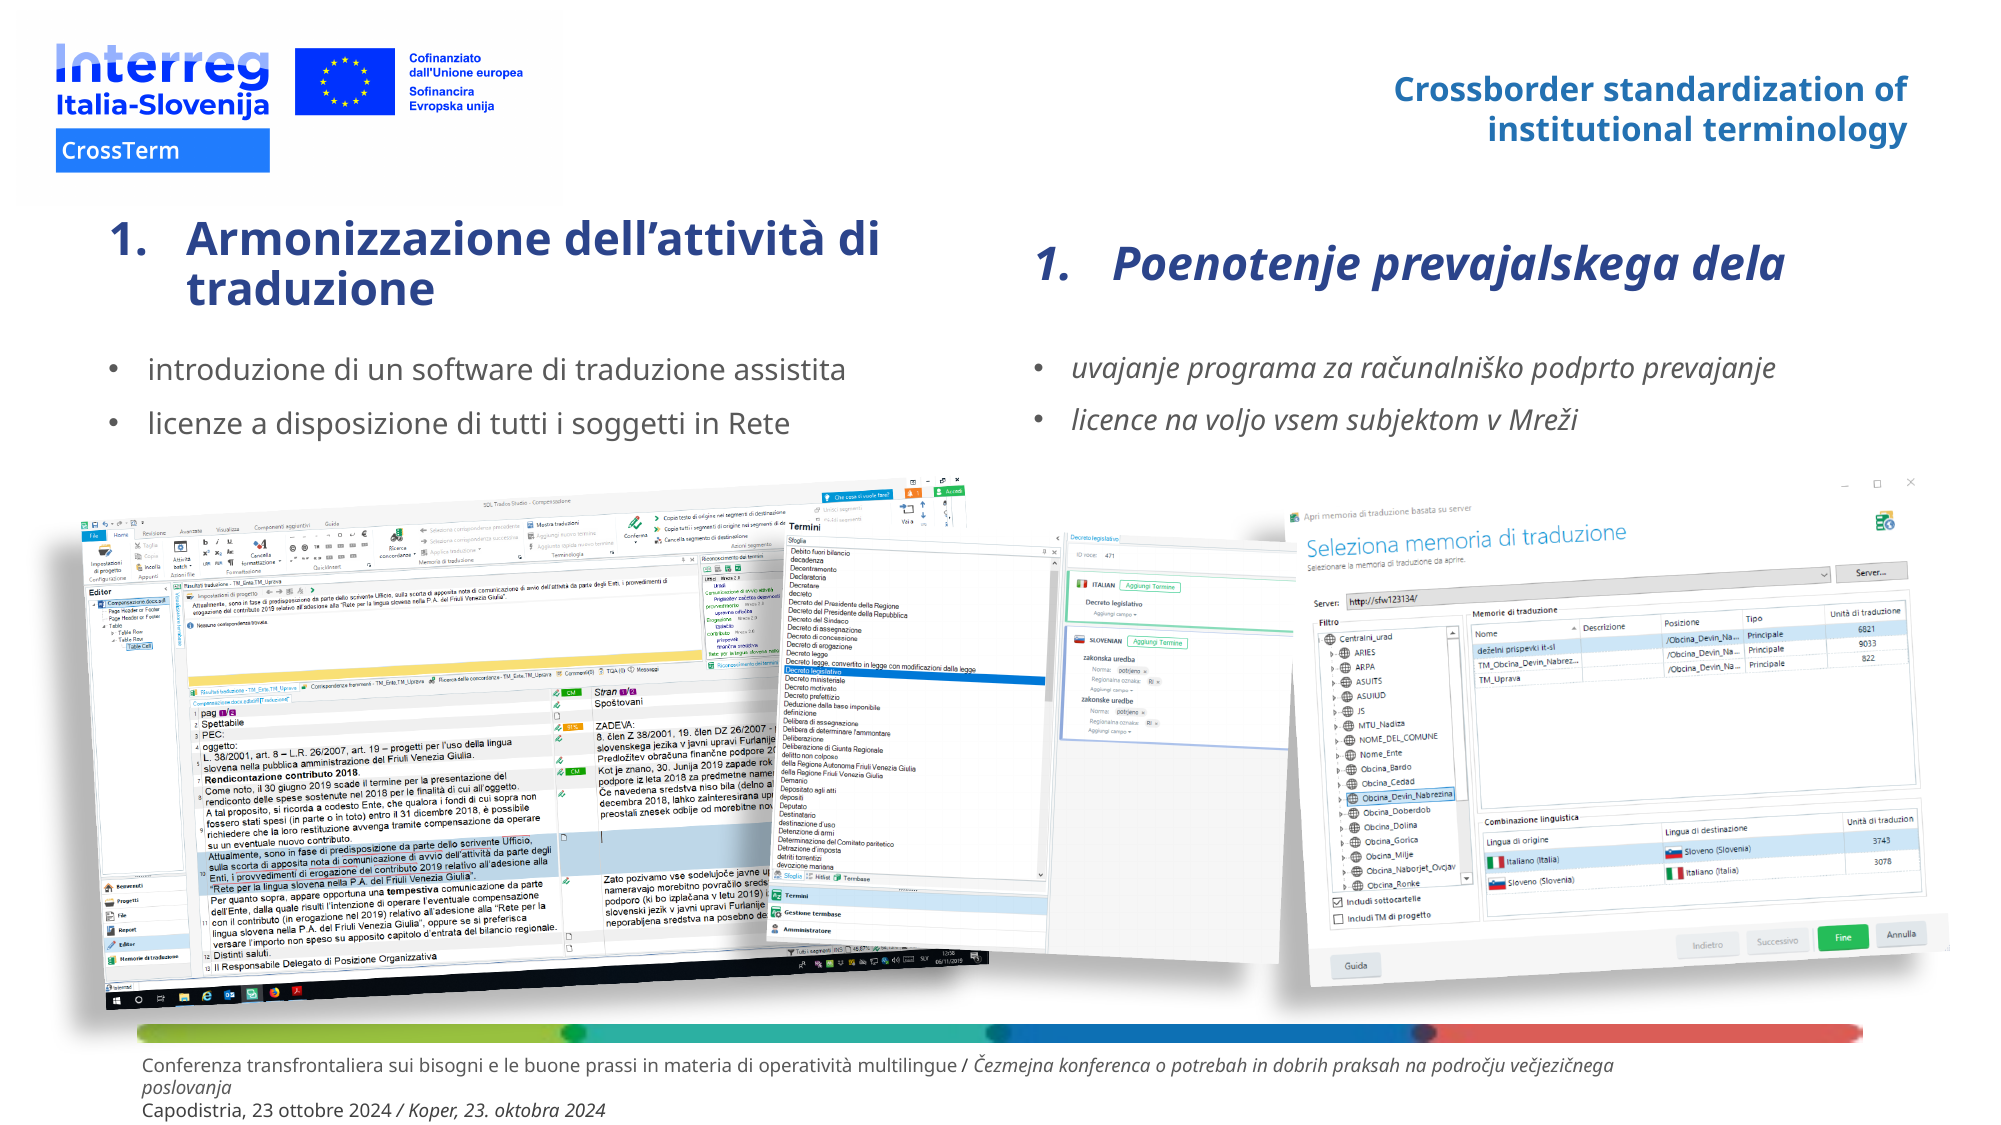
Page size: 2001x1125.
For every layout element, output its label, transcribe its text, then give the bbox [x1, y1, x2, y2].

picture [16, 10, 564, 207]
text_box Conferenza transfrontaliera sui bisogni e le buone prassi in materia di operatività multilingue / Čezmejna konferenca o potrebah in dobrih praksah na področju večjezičnega poslovanja Capodistria, 23 ottobre 2024 / Koper, 23. oktobra 2024 [127, 1046, 1686, 1125]
slide_number 7 [1412, 1043, 1863, 1103]
picture [1010, 1023, 1863, 1043]
picture [82, 473, 1949, 1010]
text_box Crossborder standardization of institutional terminology [1376, 60, 1923, 156]
text_box Armonizzazione dell’attività di traduzione [93, 207, 970, 324]
picture [136, 1023, 999, 1043]
text_box introduzione di un software di traduzione assistita licenze a disposizione di tutti i soggetti in Rete [93, 325, 882, 488]
text_box Poenotenje prevajalskega dela [1018, 207, 1807, 324]
text_box uvajanje programa za računalniško podprto prevajanje licence na voljo vsem subjektom v Mreži [1018, 325, 1807, 488]
